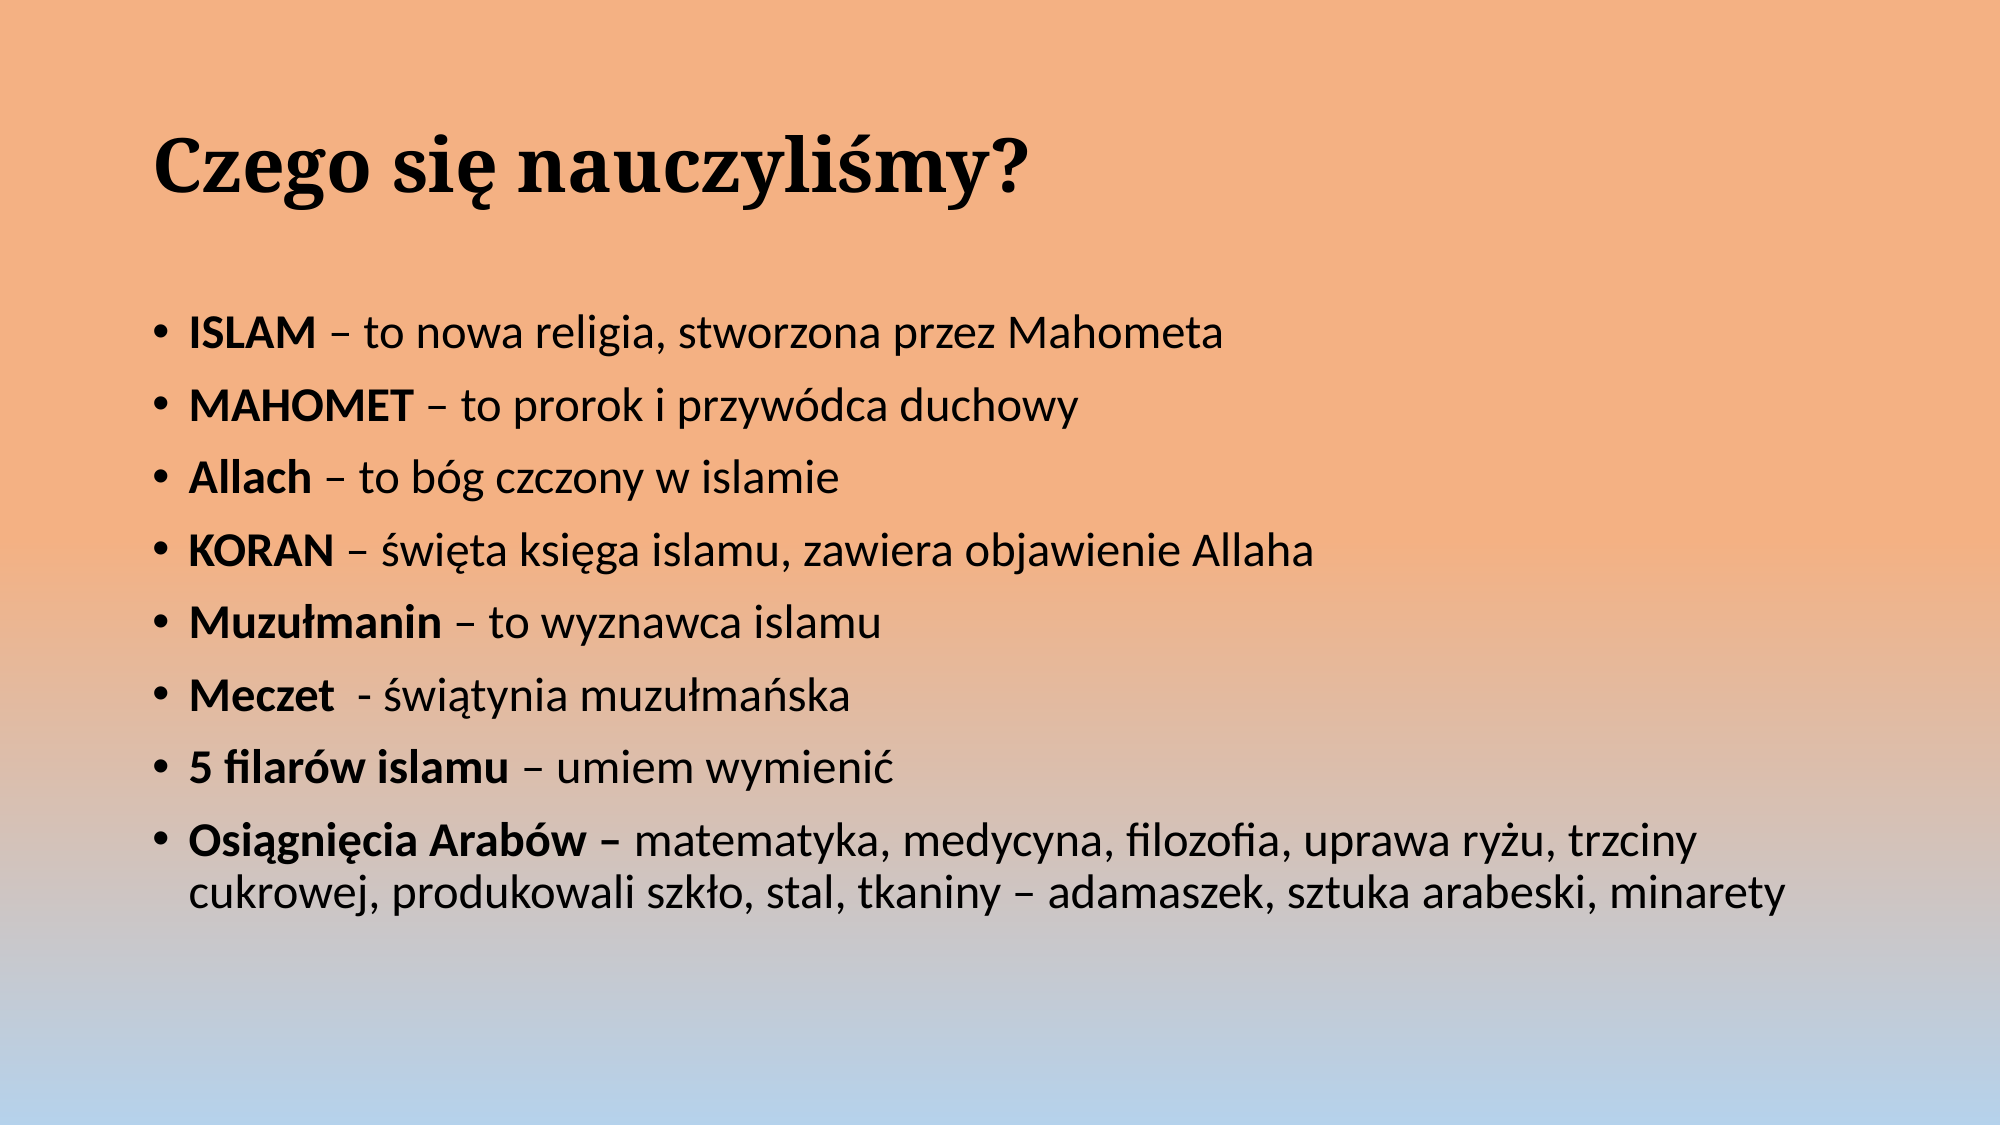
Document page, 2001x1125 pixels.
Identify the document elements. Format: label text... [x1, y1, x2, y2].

list ISLAM – to nowa religia, stworzona przez Mahometa MAHOMET – to prorok i przywódca duchowy Allach – to bóg czczony w islamie KORAN – święta księga islamu, zawiera objawienie Allaha Muzułmanin – to wyznawca islamu Meczet - świątynia muzułmańska 5 filarów islamu – umiem wymienić Osiągnięcia Arabów – matematyka, medycyna, filozofia, uprawa ryżu, trzciny cukrowej, produkowali szkło, stal, tkaniny – adamaszek, sztuka arabeski, minarety [137, 299, 1863, 968]
title Czego się nauczyliśmy? [137, 59, 1863, 278]
